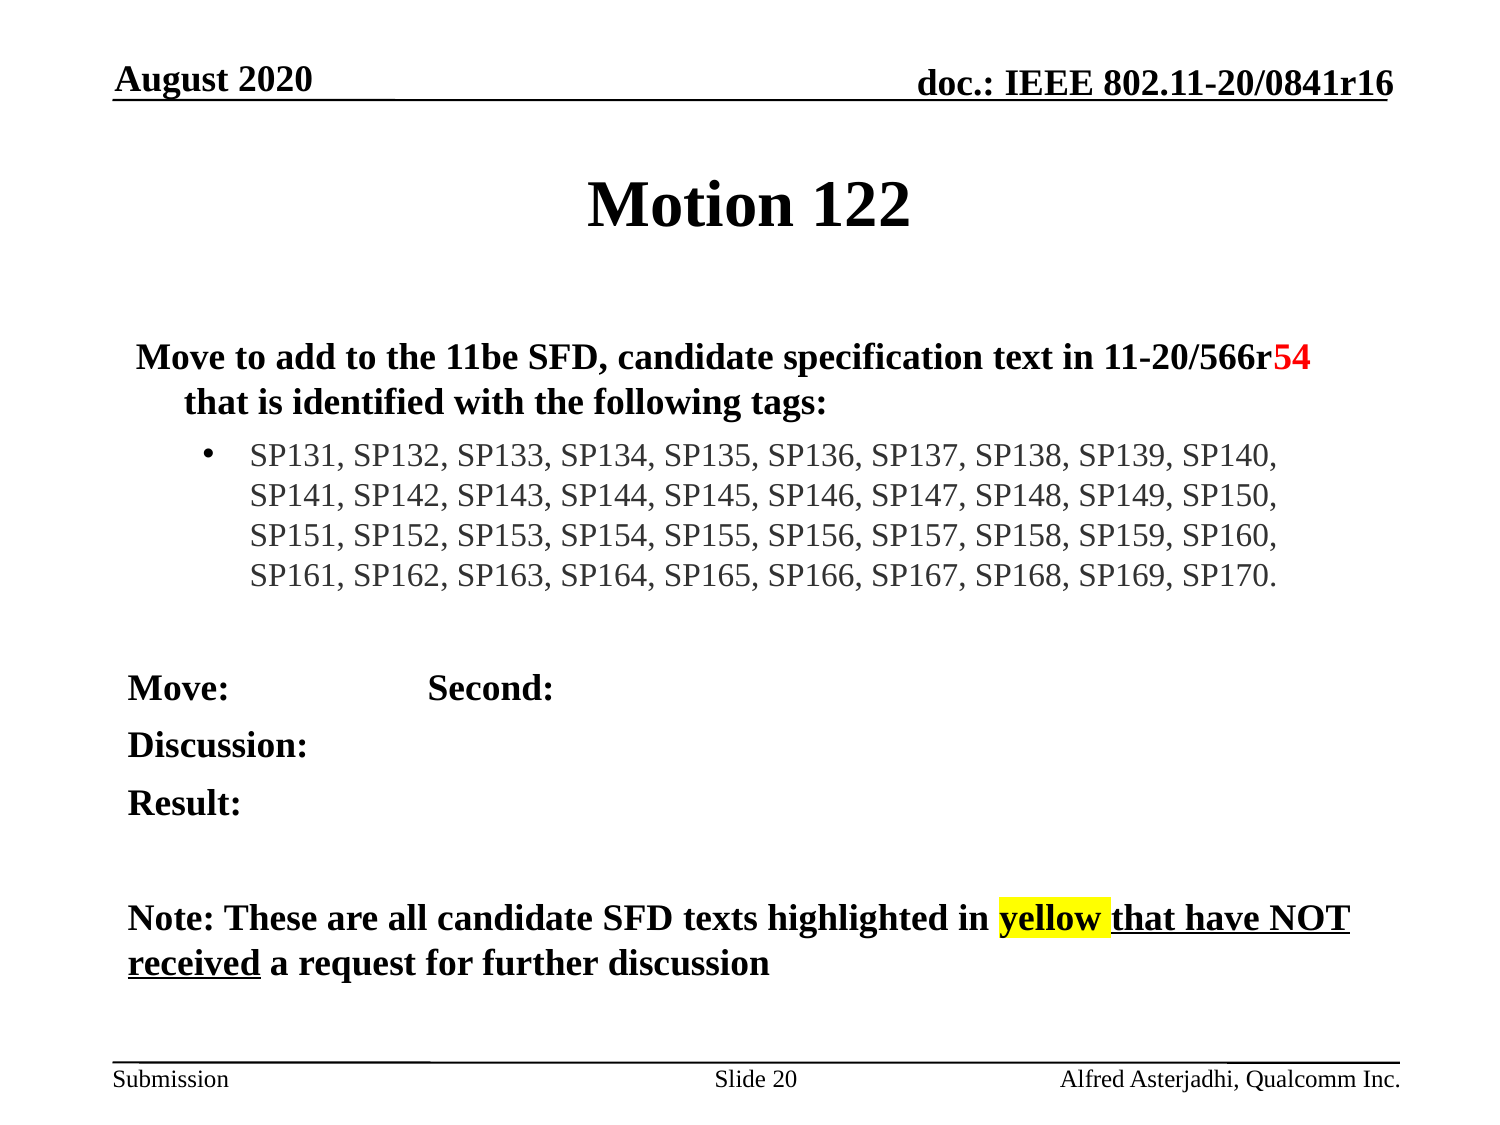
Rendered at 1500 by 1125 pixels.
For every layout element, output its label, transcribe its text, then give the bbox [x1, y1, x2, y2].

slide_number Slide 20 [712, 1061, 800, 1123]
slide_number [114, 54, 423, 100]
list Move to add to the 11be SFD, candidate specification text in 11-20/566r54 that is identified with the following tags: SP131, SP132, SP133, SP134, SP135, SP136, SP137, SP138, SP139, SP140, SP141, SP142, SP143, SP144, SP145, SP146, SP147, SP148, SP149, SP150, SP151, SP152, SP153, SP154, SP155, SP156, SP157, SP158, SP159, SP160, SP161, SP162, SP163, SP164, SP165, SP166, SP167, SP168, SP169, SP170. Move: Second: Discussion: Result: Note: These are all candidate SFD texts highlighted in yellow that have NOT received a request for further discussion [112, 324, 1388, 1000]
title Motion 122 [112, 112, 1388, 288]
footer Alfred Asterjadhi, Qualcomm Inc. [878, 1061, 1402, 1093]
